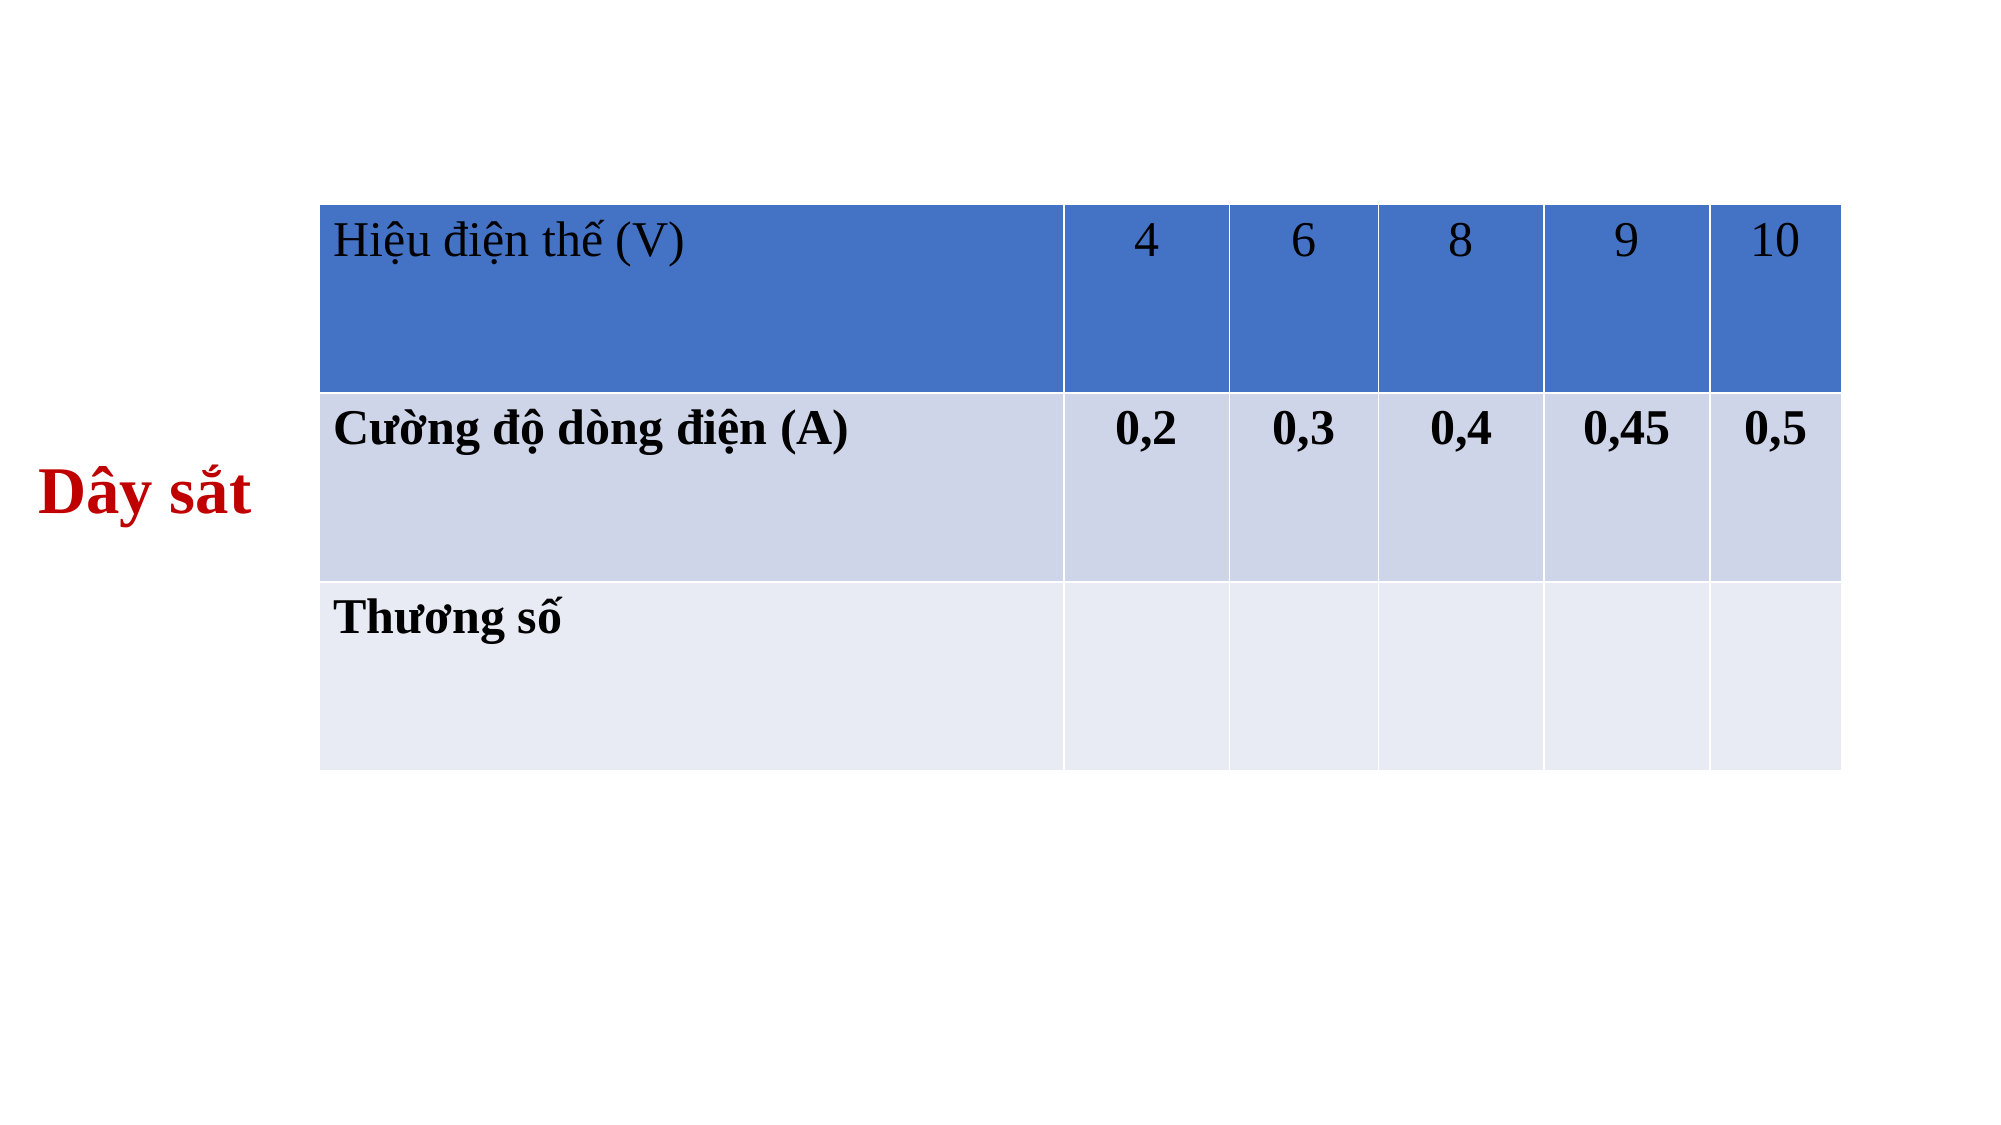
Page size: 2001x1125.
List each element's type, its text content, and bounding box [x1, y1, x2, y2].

text_box Dây sắt [23, 439, 373, 535]
